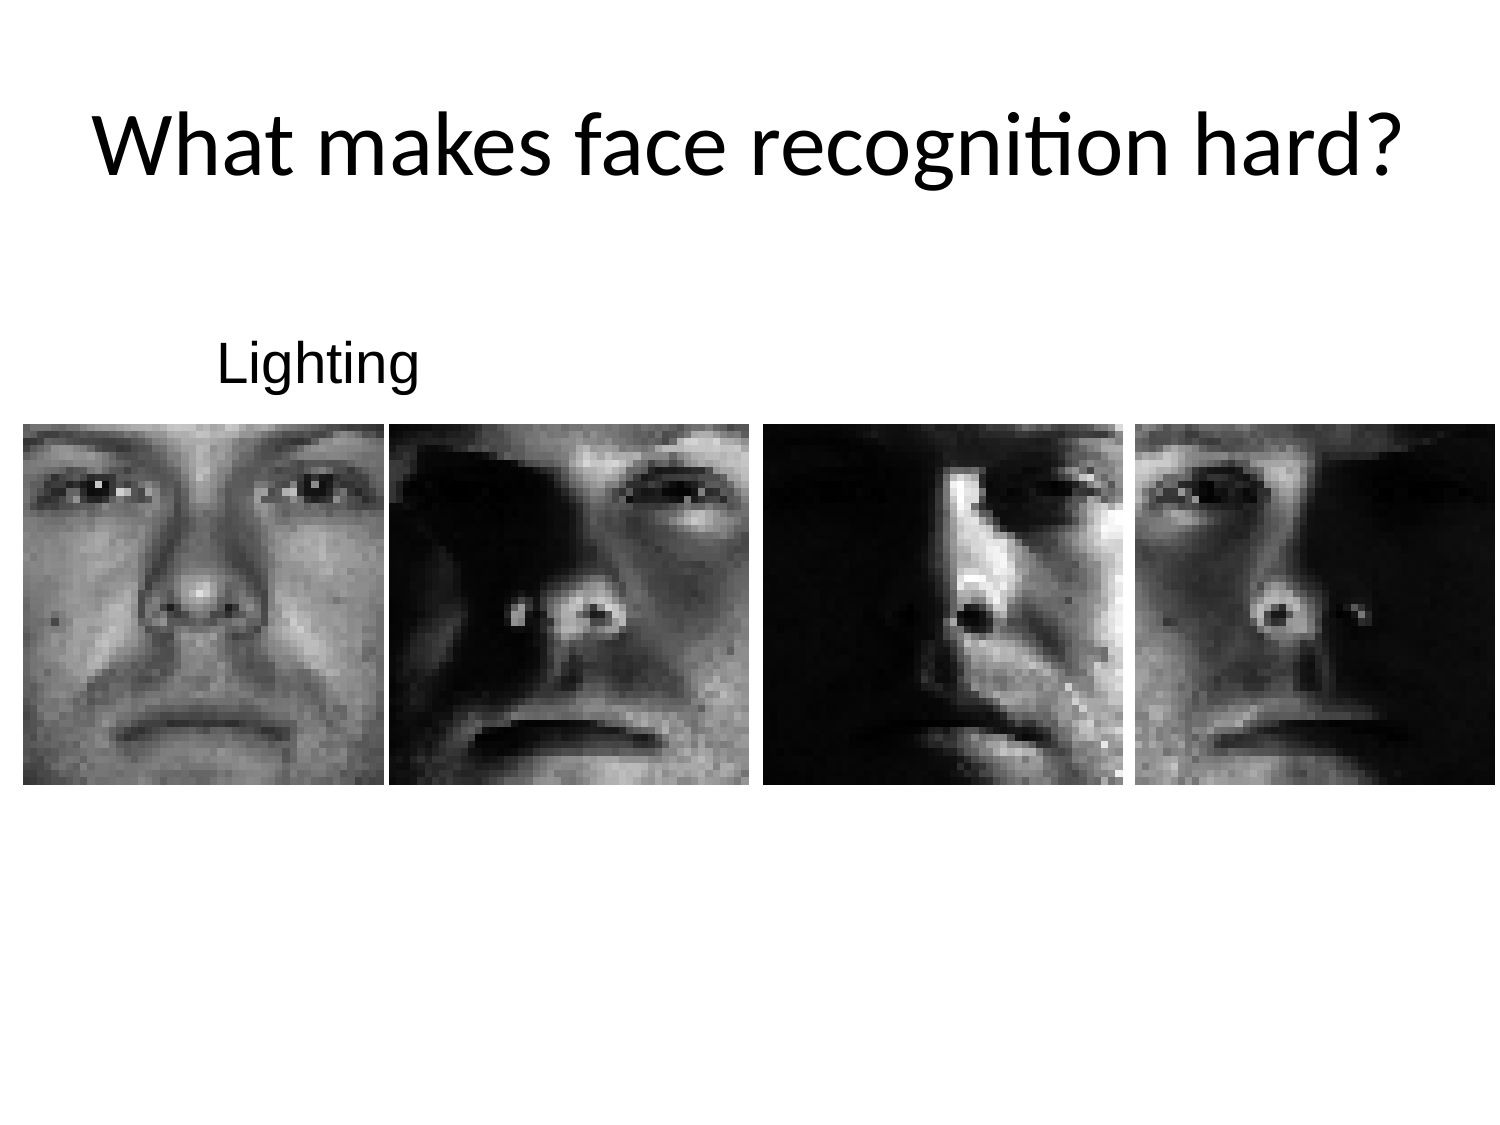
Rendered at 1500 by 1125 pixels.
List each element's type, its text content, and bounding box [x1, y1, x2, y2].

title What makes face recognition hard? [75, 45, 1425, 233]
picture [1135, 424, 1496, 785]
text_box Lighting [201, 318, 437, 403]
picture [763, 424, 1124, 785]
picture [388, 424, 749, 785]
picture [23, 424, 384, 785]
